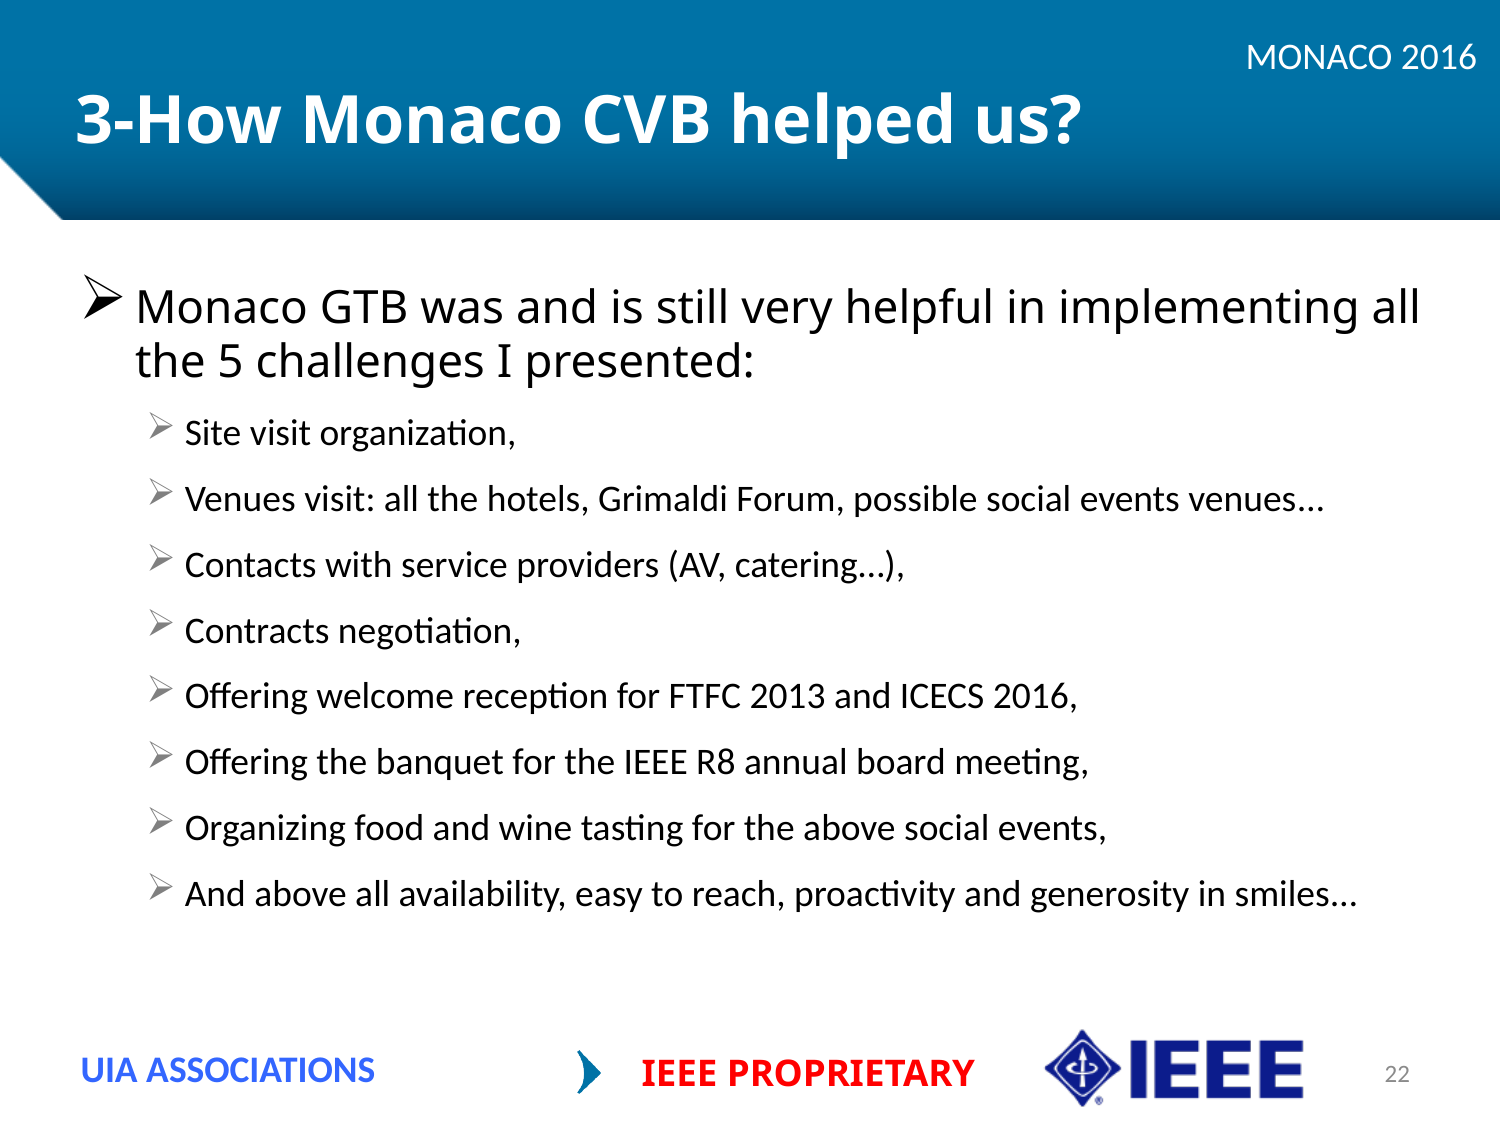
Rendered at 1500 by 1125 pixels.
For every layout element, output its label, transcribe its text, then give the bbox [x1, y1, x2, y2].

text_box MONACO 2016 [1230, 24, 1493, 85]
text_box IEEE PROPRIETARY [562, 1042, 1038, 1103]
picture [581, 1075, 601, 1094]
picture [1037, 1024, 1313, 1115]
list Monaco GTB was and is still very helpful in implementing all the 5 challenges I presented: Site visit organization, Venues visit: all the hotels, Grimaldi Forum, possible social events venues… Contacts with service providers (AV, catering…), Contracts negotiation, Offering welcome reception for FTFC 2013 and ICECS 2016, Offering the banquet for the IEEE R8 annual board meeting, Organizing food and wine tasting for the above social events, And above all availability, easy to reach, proactivity and generosity in smiles… [37, 269, 1478, 987]
title 3-How Monaco CVB helped us? [60, 32, 1436, 202]
picture [577, 1054, 583, 1090]
picture [581, 1050, 601, 1071]
slide_number 22 [1074, 1042, 1425, 1103]
text_box UIA ASSOCIATIONS [65, 1037, 391, 1098]
